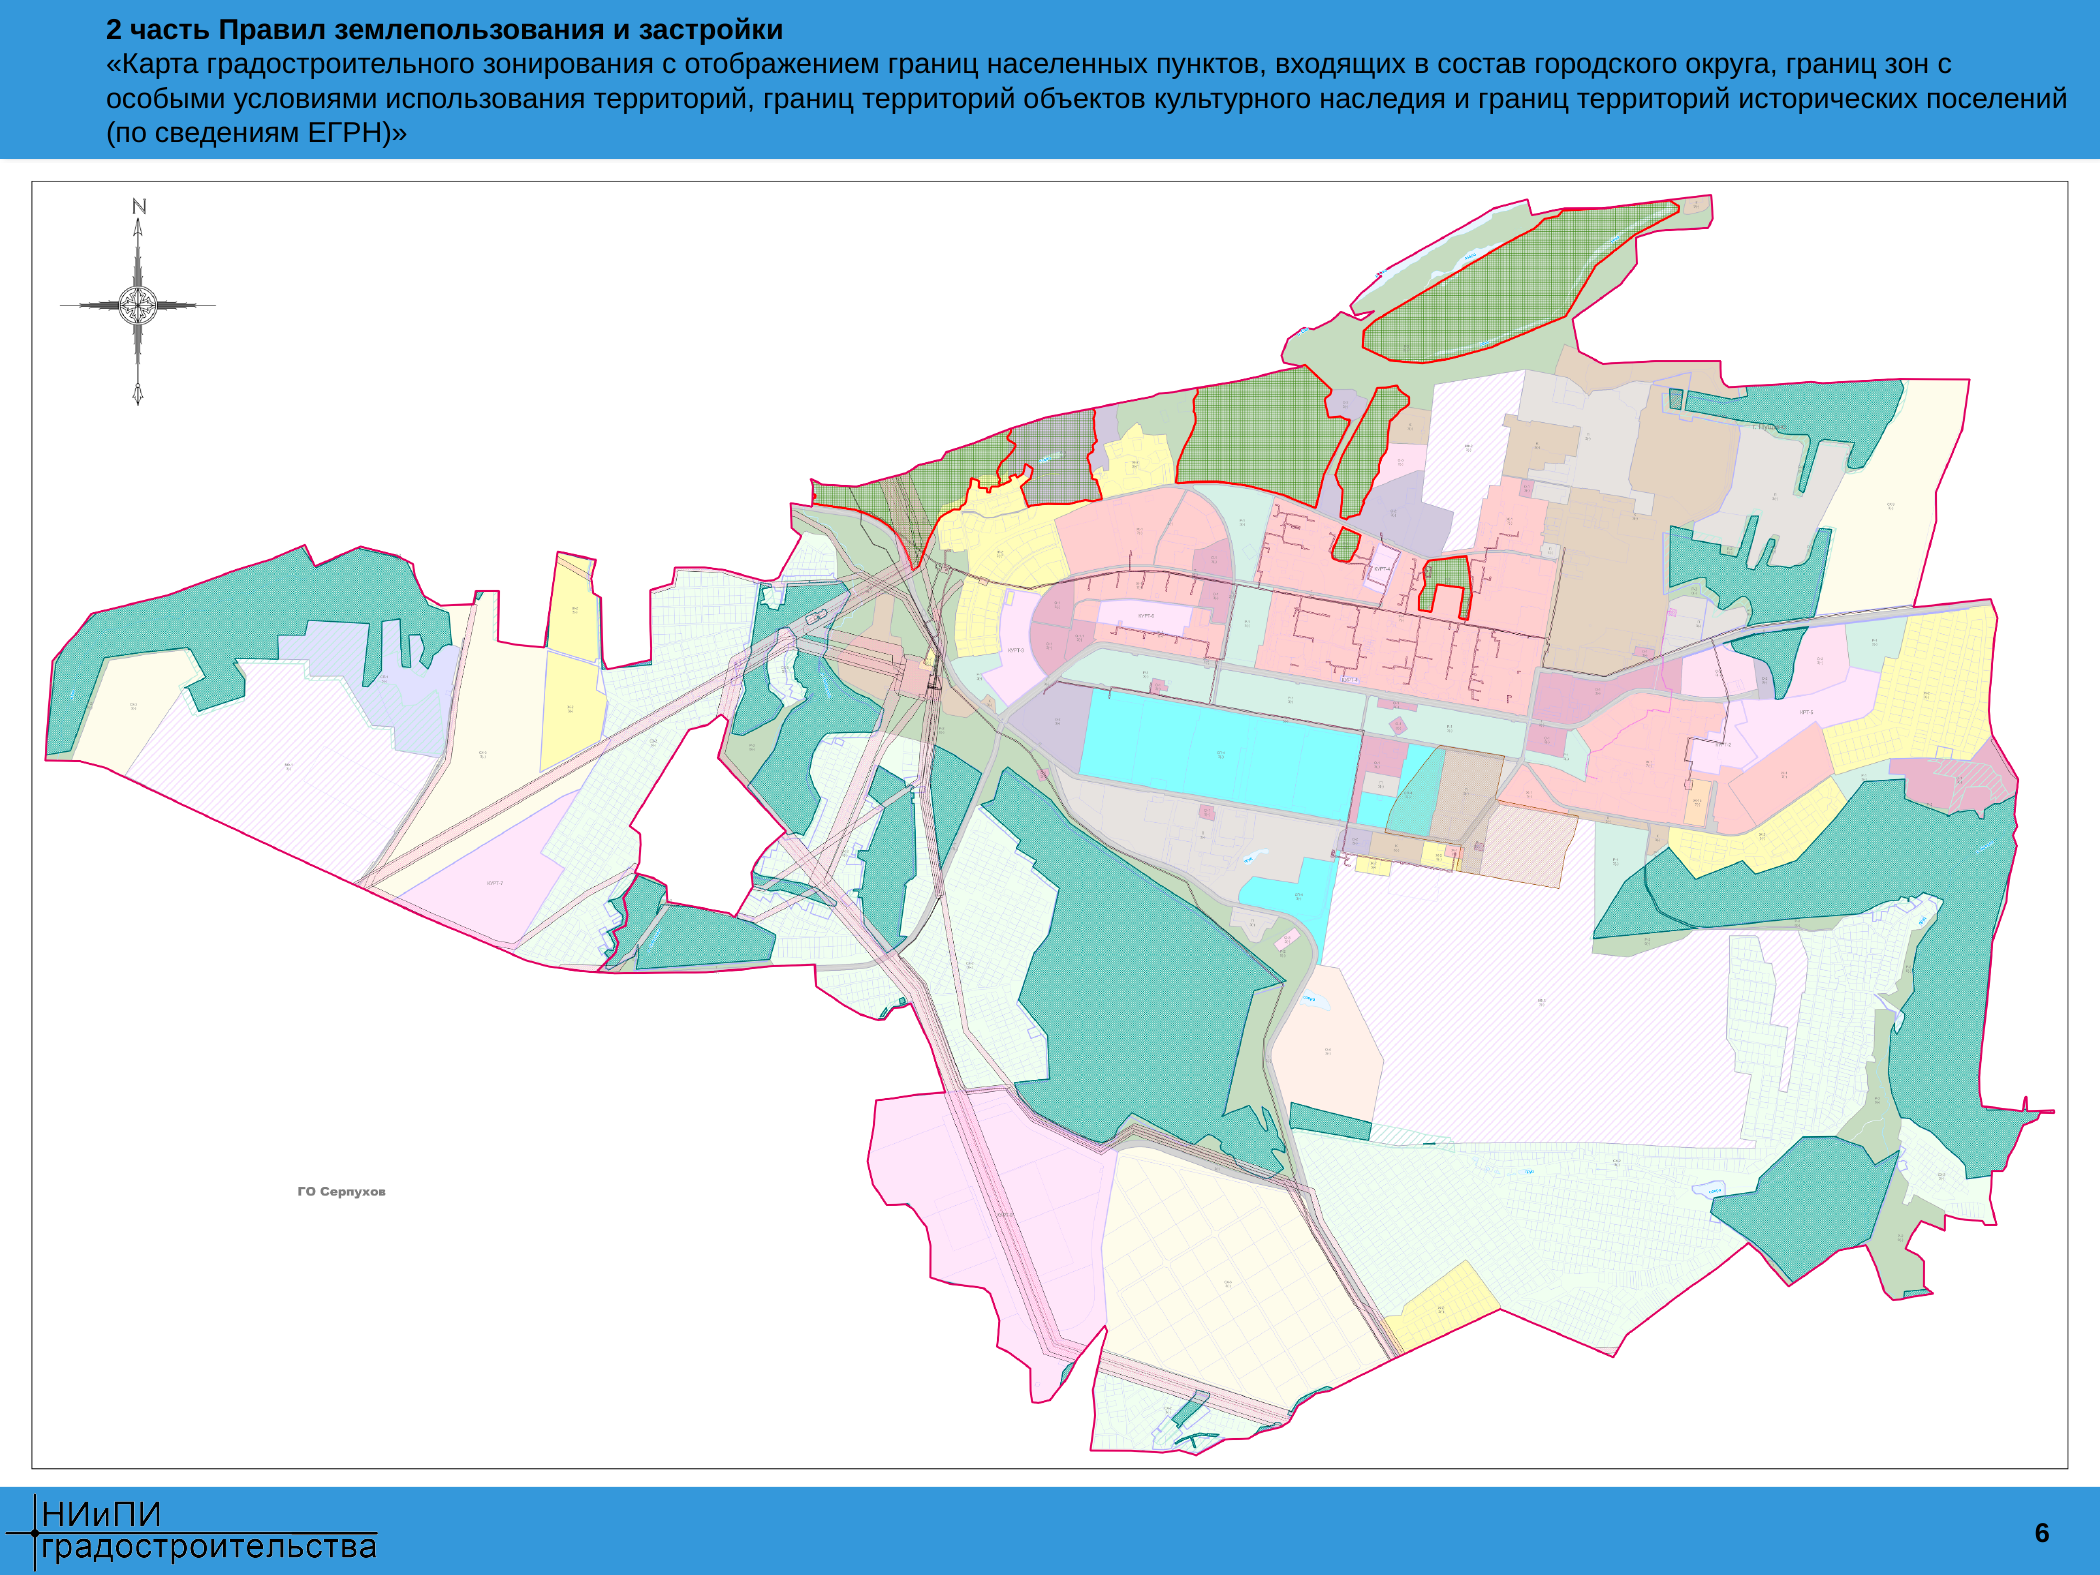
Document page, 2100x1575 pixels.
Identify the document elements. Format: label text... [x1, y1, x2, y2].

text_box [0, 1486, 2100, 1575]
slide_number 6 [1890, 1503, 2065, 1560]
text_box 2 часть Правил землепользования и застройки «Карта градостроительного зонирования с отображением границ населенных пунктов, входящих в состав городского округа, границ зон с особыми условиями использования территорий, границ территорий объектов культурного наследия и границ территорий исторических поселений (по сведениям ЕГРН)» [0, 0, 2100, 159]
picture [28, 177, 2072, 1472]
picture [0, 1488, 384, 1575]
